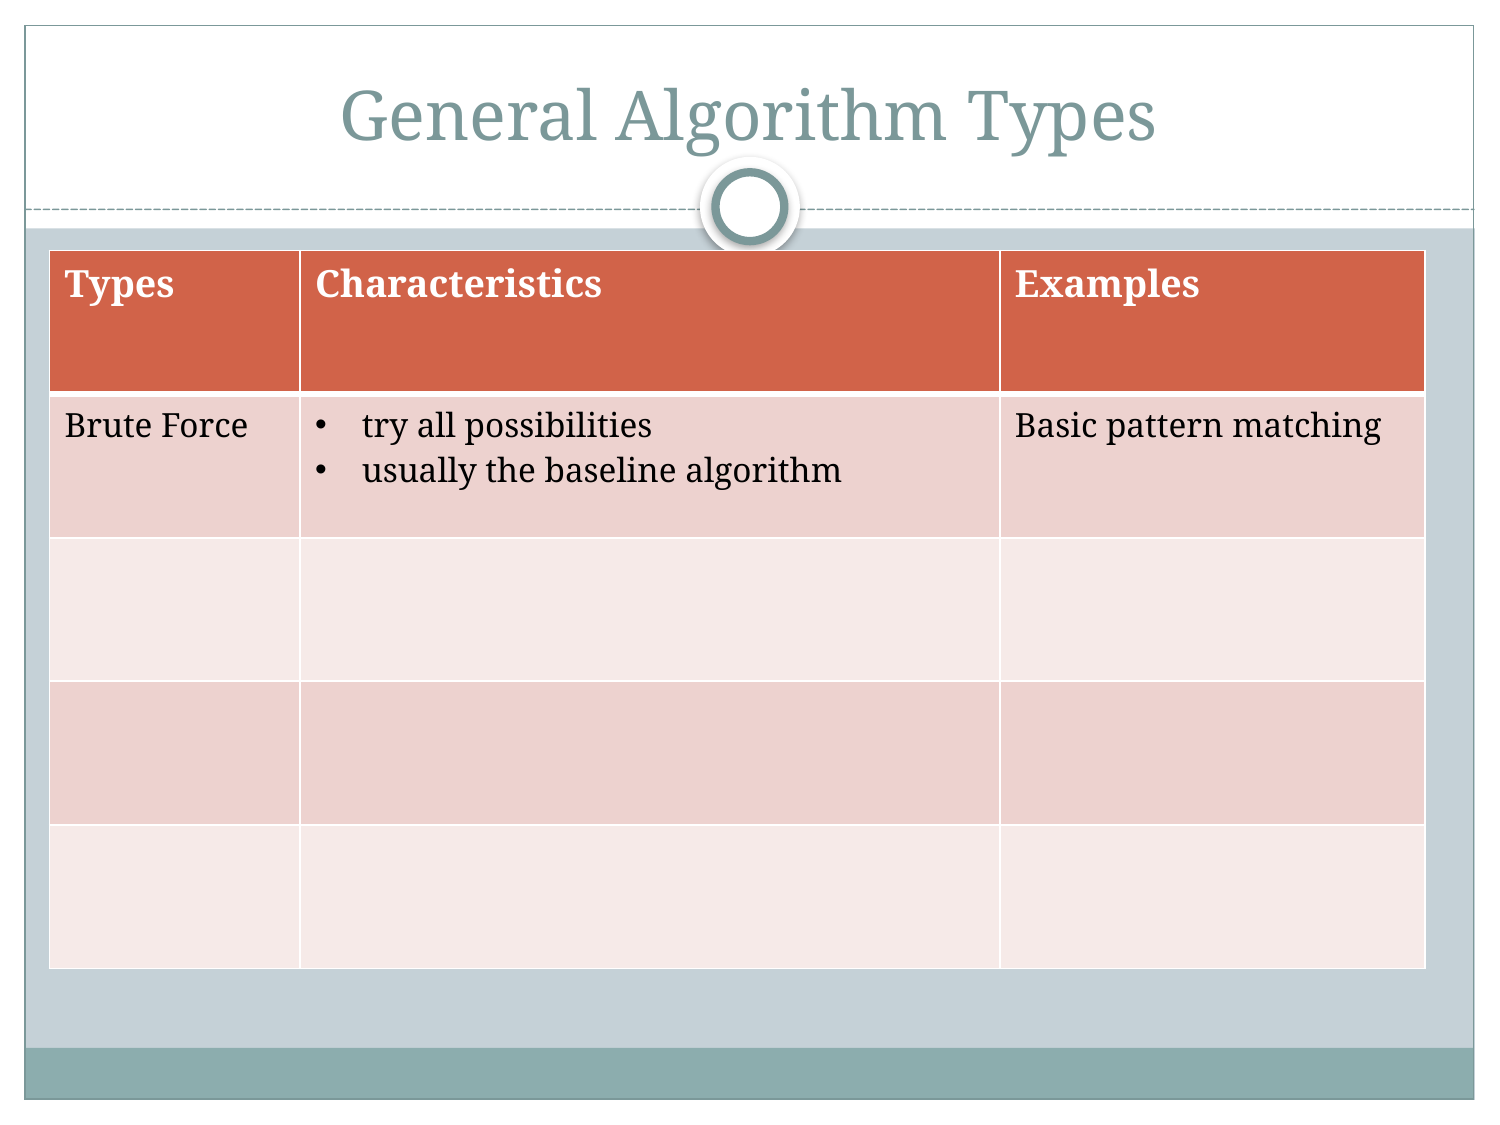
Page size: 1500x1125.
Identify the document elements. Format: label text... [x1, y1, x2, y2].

table_cell [1001, 539, 1424, 680]
table_cell [301, 539, 999, 680]
table_cell [301, 682, 999, 824]
table_cell [50, 539, 299, 680]
table_cell [1001, 682, 1424, 824]
table_cell Brute Force [50, 397, 299, 537]
table_cell [50, 826, 299, 968]
table_header Types [50, 251, 299, 391]
table_cell Basic pattern matching [1001, 397, 1424, 537]
table_header Characteristics [301, 251, 999, 391]
table_cell [50, 682, 299, 824]
table_cell [1001, 826, 1424, 968]
table_cell [301, 826, 999, 968]
table_header Examples [1001, 251, 1424, 391]
table_cell try all possibilities usually the baseline algorithm [301, 397, 999, 537]
text_box General Algorithm Types [49, 37, 1450, 162]
